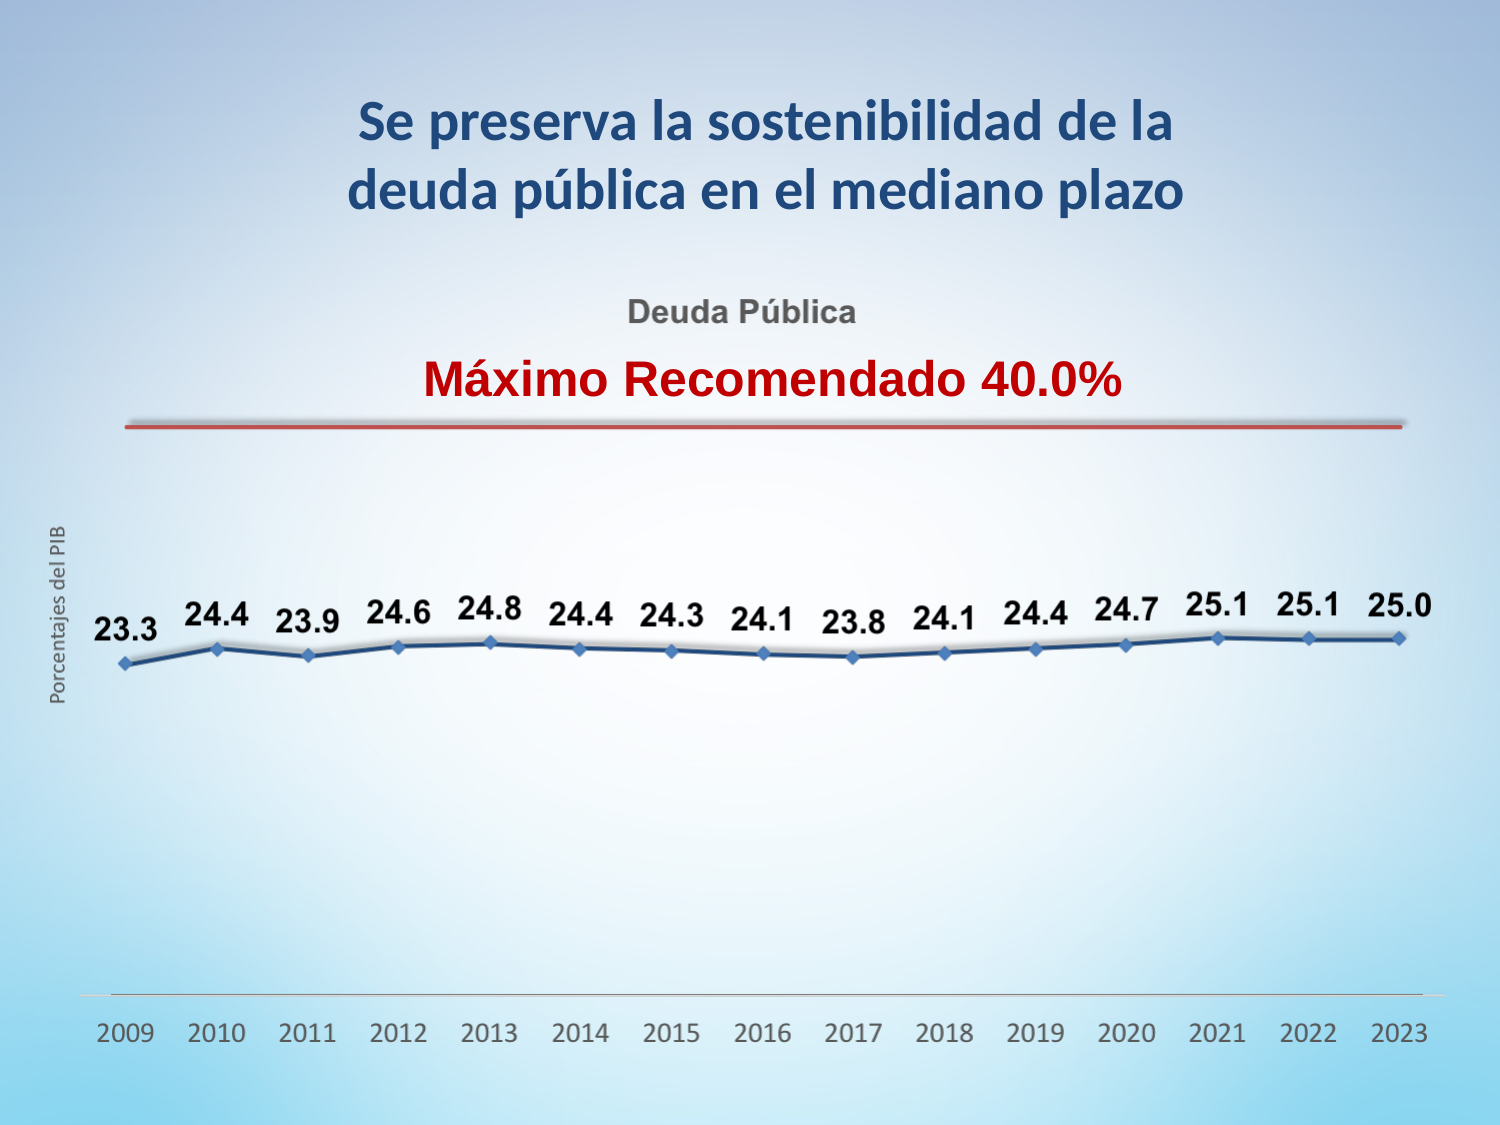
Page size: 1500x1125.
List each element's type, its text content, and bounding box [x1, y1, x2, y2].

text_box Se preserva la sostenibilidad de la deuda pública en el mediano plazo [286, 74, 1247, 229]
picture [0, 0, 1500, 1125]
